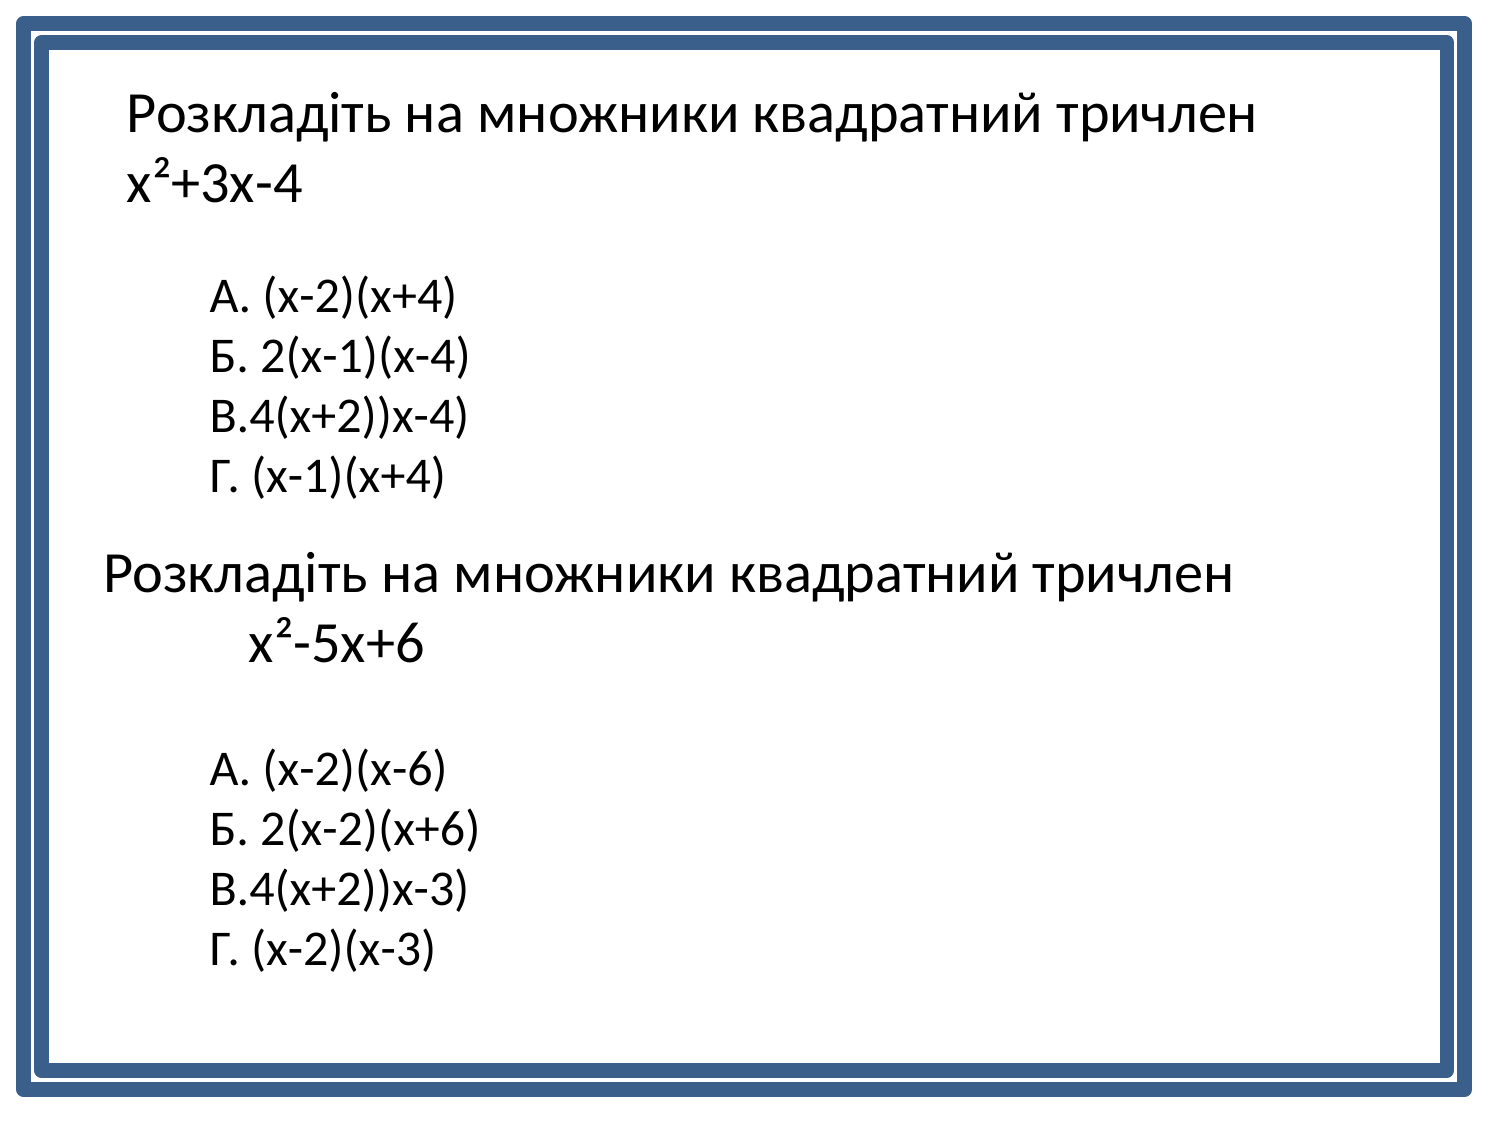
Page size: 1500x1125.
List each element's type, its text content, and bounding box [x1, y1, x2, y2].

text_box А. (х-2)(х-6) Б. 2(х-2)(х+6) В.4(х+2))х-3) Г. (х-2)(х-3) [194, 727, 621, 983]
text_box Розкладіть на множники квадратний тричлен х²+3х-4 [112, 66, 1341, 221]
text_box А. (х-2)(х+4) Б. 2(х-1)(х-4) В.4(х+2))х-4) Г. (х-1)(х+4) [194, 255, 621, 511]
text_box Розкладіть на множники квадратний тричлен х²-5х+6 [88, 527, 1341, 682]
text_box [22, 21, 1467, 1092]
